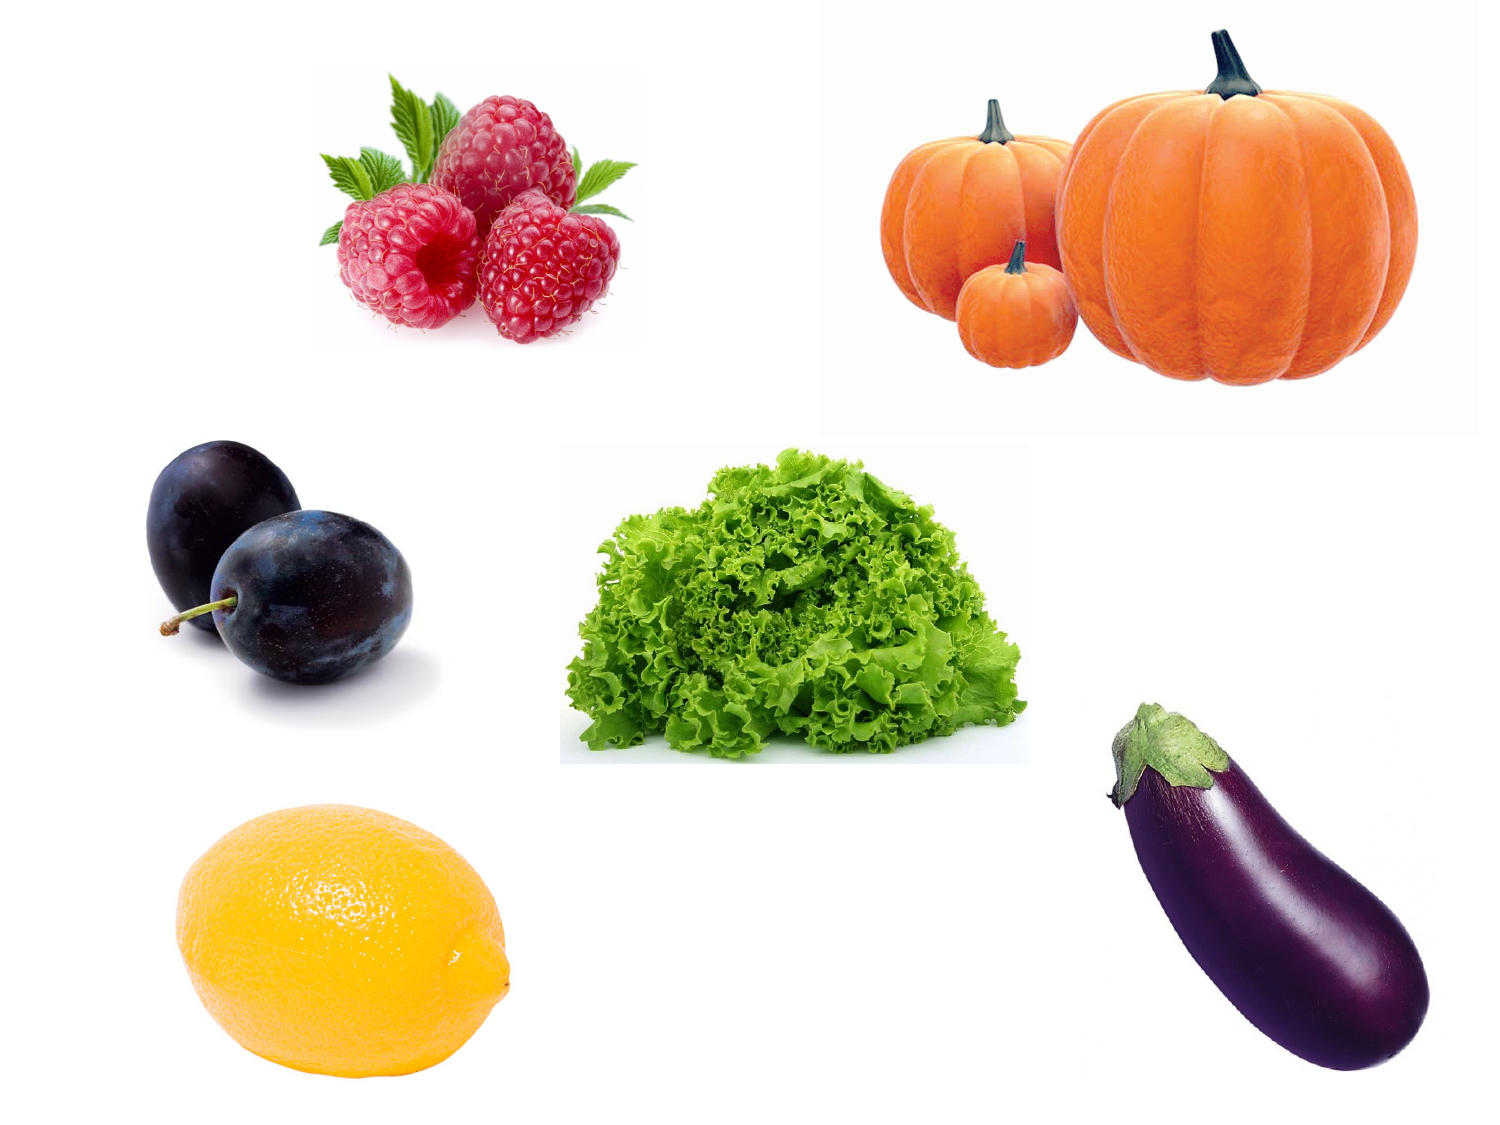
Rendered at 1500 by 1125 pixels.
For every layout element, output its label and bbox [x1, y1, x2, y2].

picture [560, 443, 1030, 764]
list [312, 66, 644, 351]
picture [1080, 680, 1450, 1095]
picture [64, 438, 528, 740]
picture [820, 0, 1479, 438]
picture [151, 786, 526, 1095]
